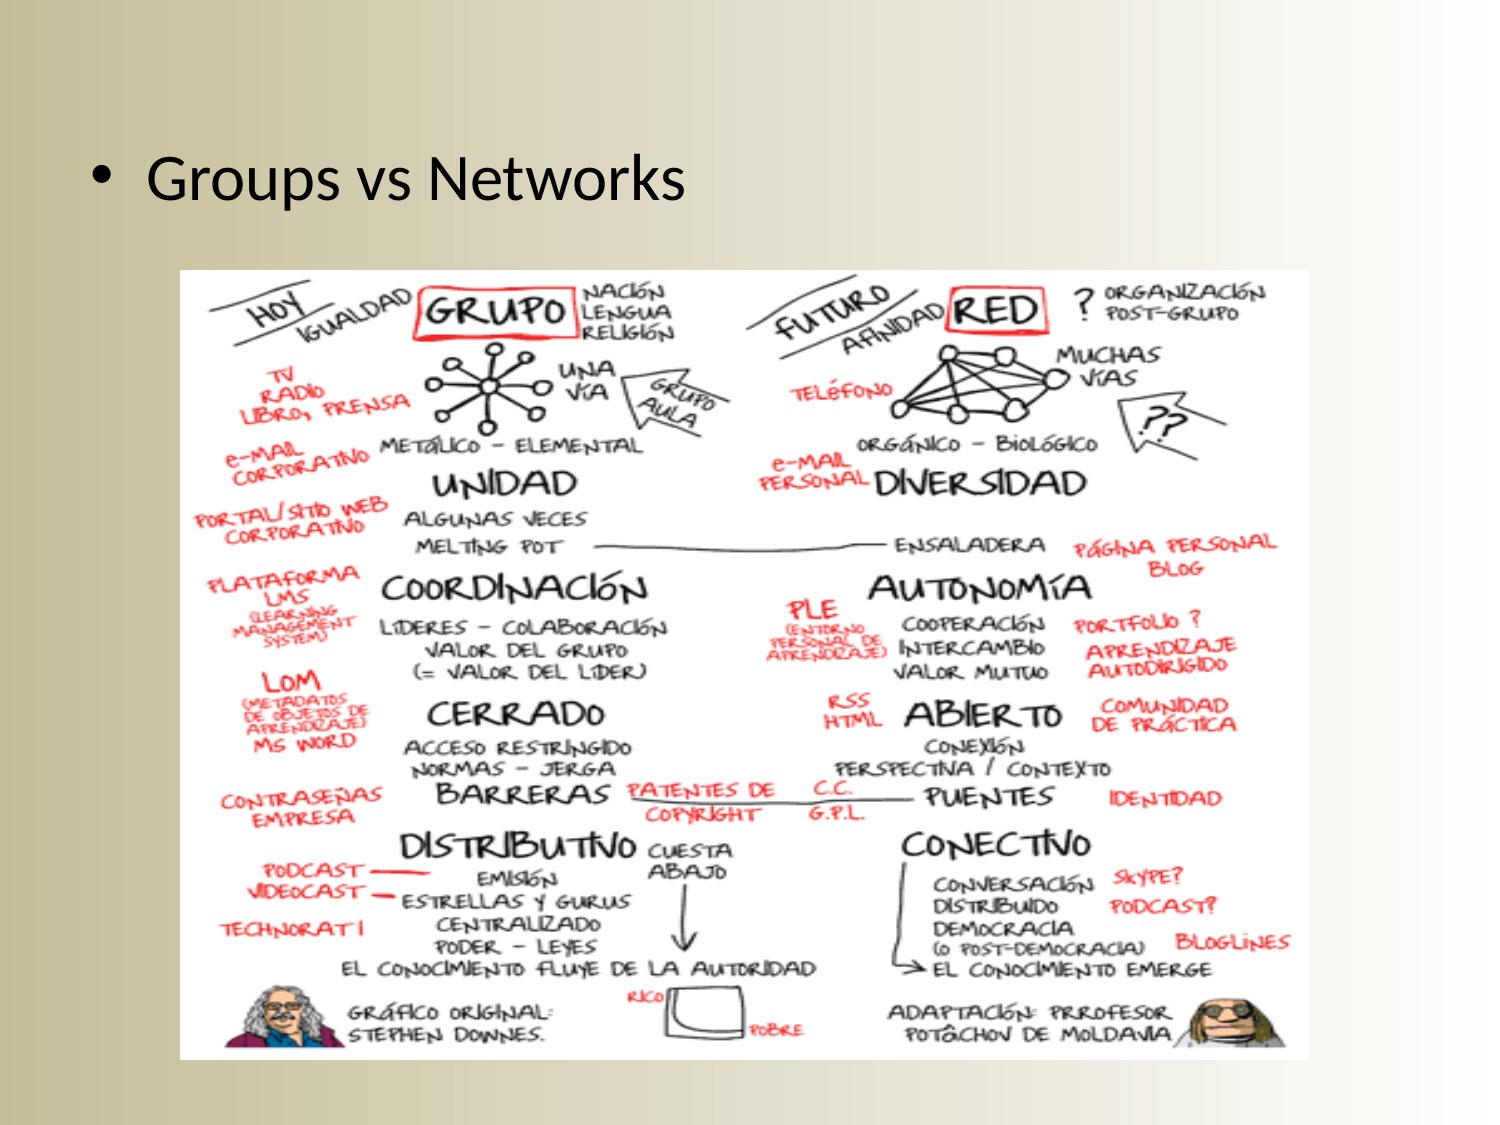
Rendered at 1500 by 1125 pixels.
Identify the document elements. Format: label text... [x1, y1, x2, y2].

list Groups vs Networks [75, 126, 1132, 291]
picture [179, 269, 1310, 1060]
